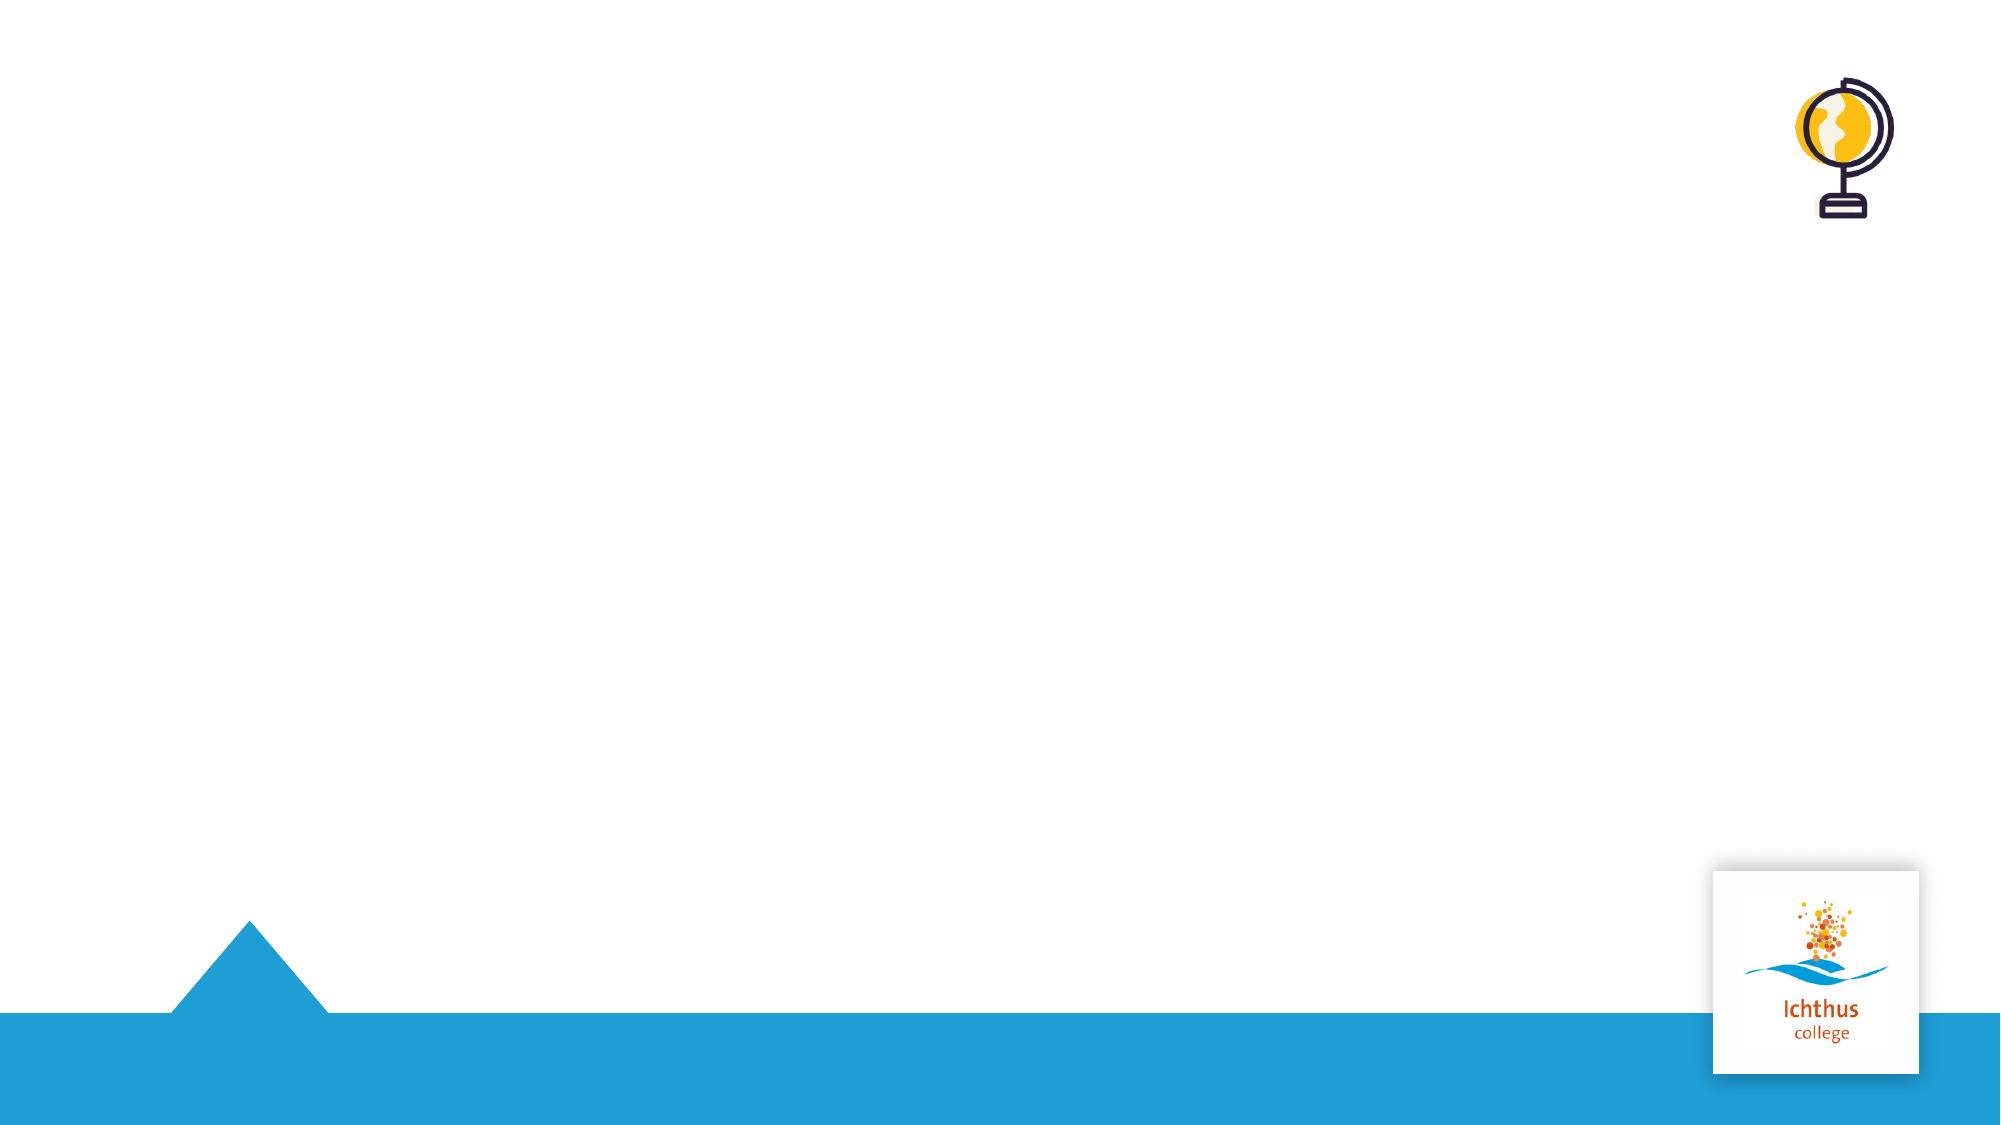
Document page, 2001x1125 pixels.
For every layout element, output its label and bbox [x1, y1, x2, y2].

picture [1785, 67, 1904, 229]
picture [1690, 842, 1942, 1103]
